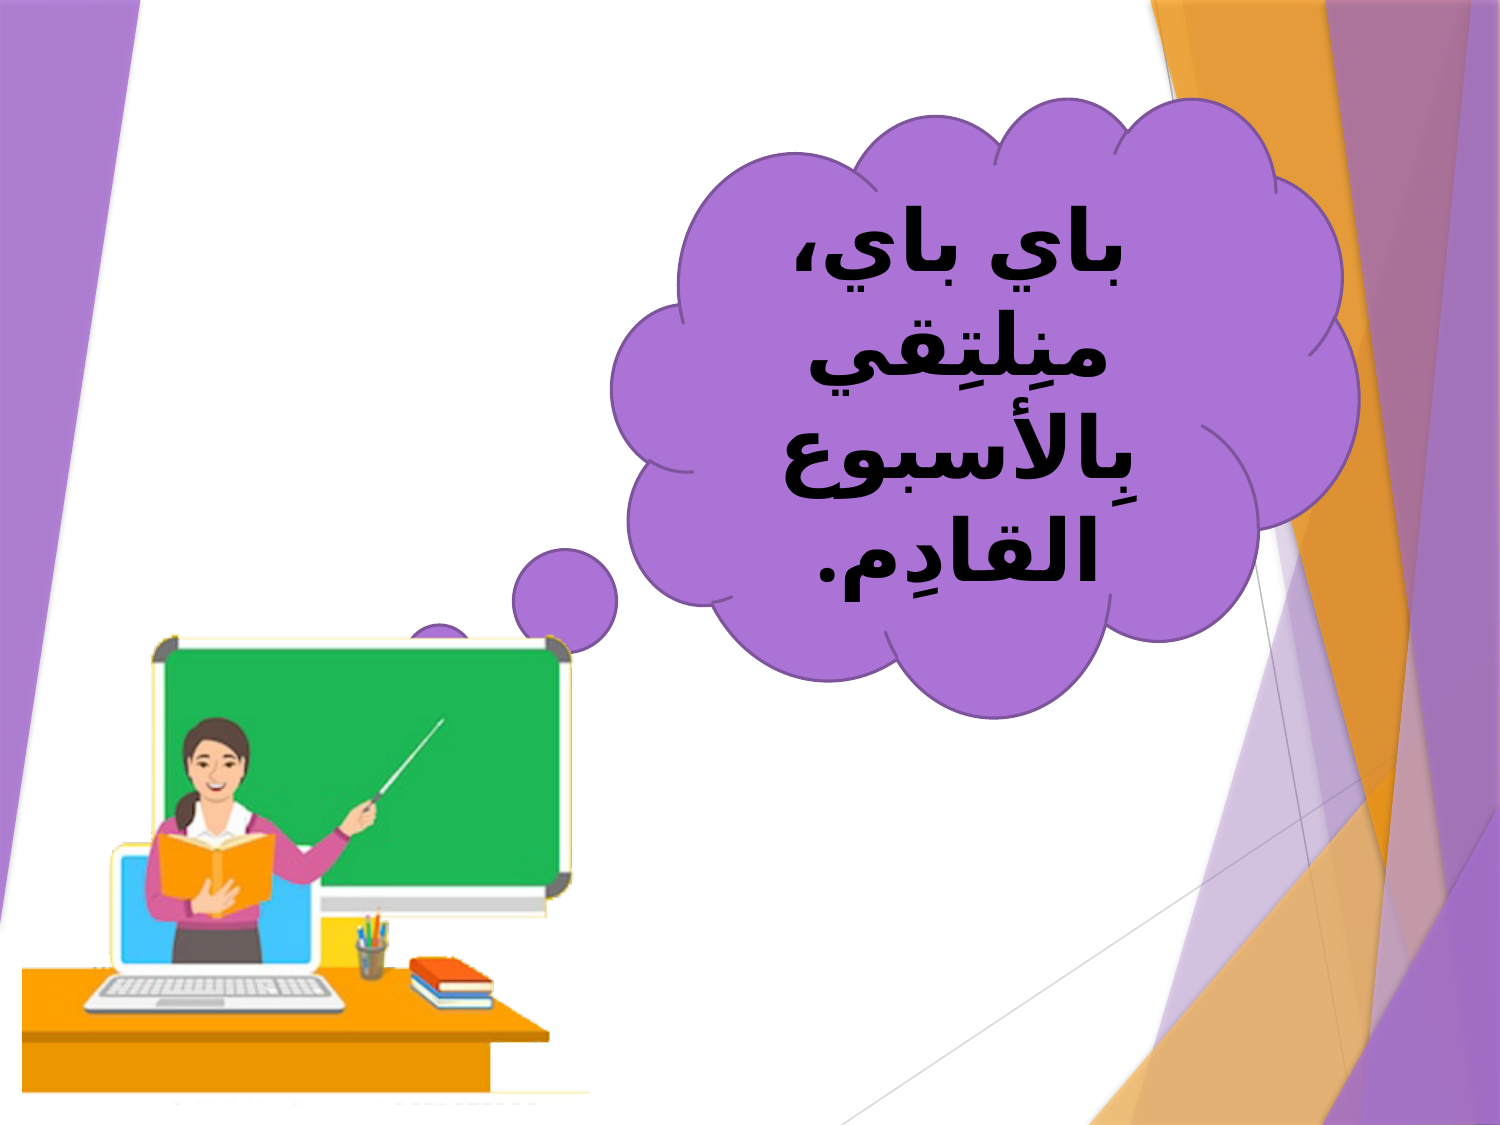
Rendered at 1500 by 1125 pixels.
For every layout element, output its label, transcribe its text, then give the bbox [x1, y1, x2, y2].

text_box باي باي، منِلتِقي بِالأسبوع القادِم. [609, 97, 1361, 720]
text_box باي باي، منِلتِقي بِالأسبوع القادِم. [511, 548, 619, 646]
picture [21, 614, 590, 1106]
